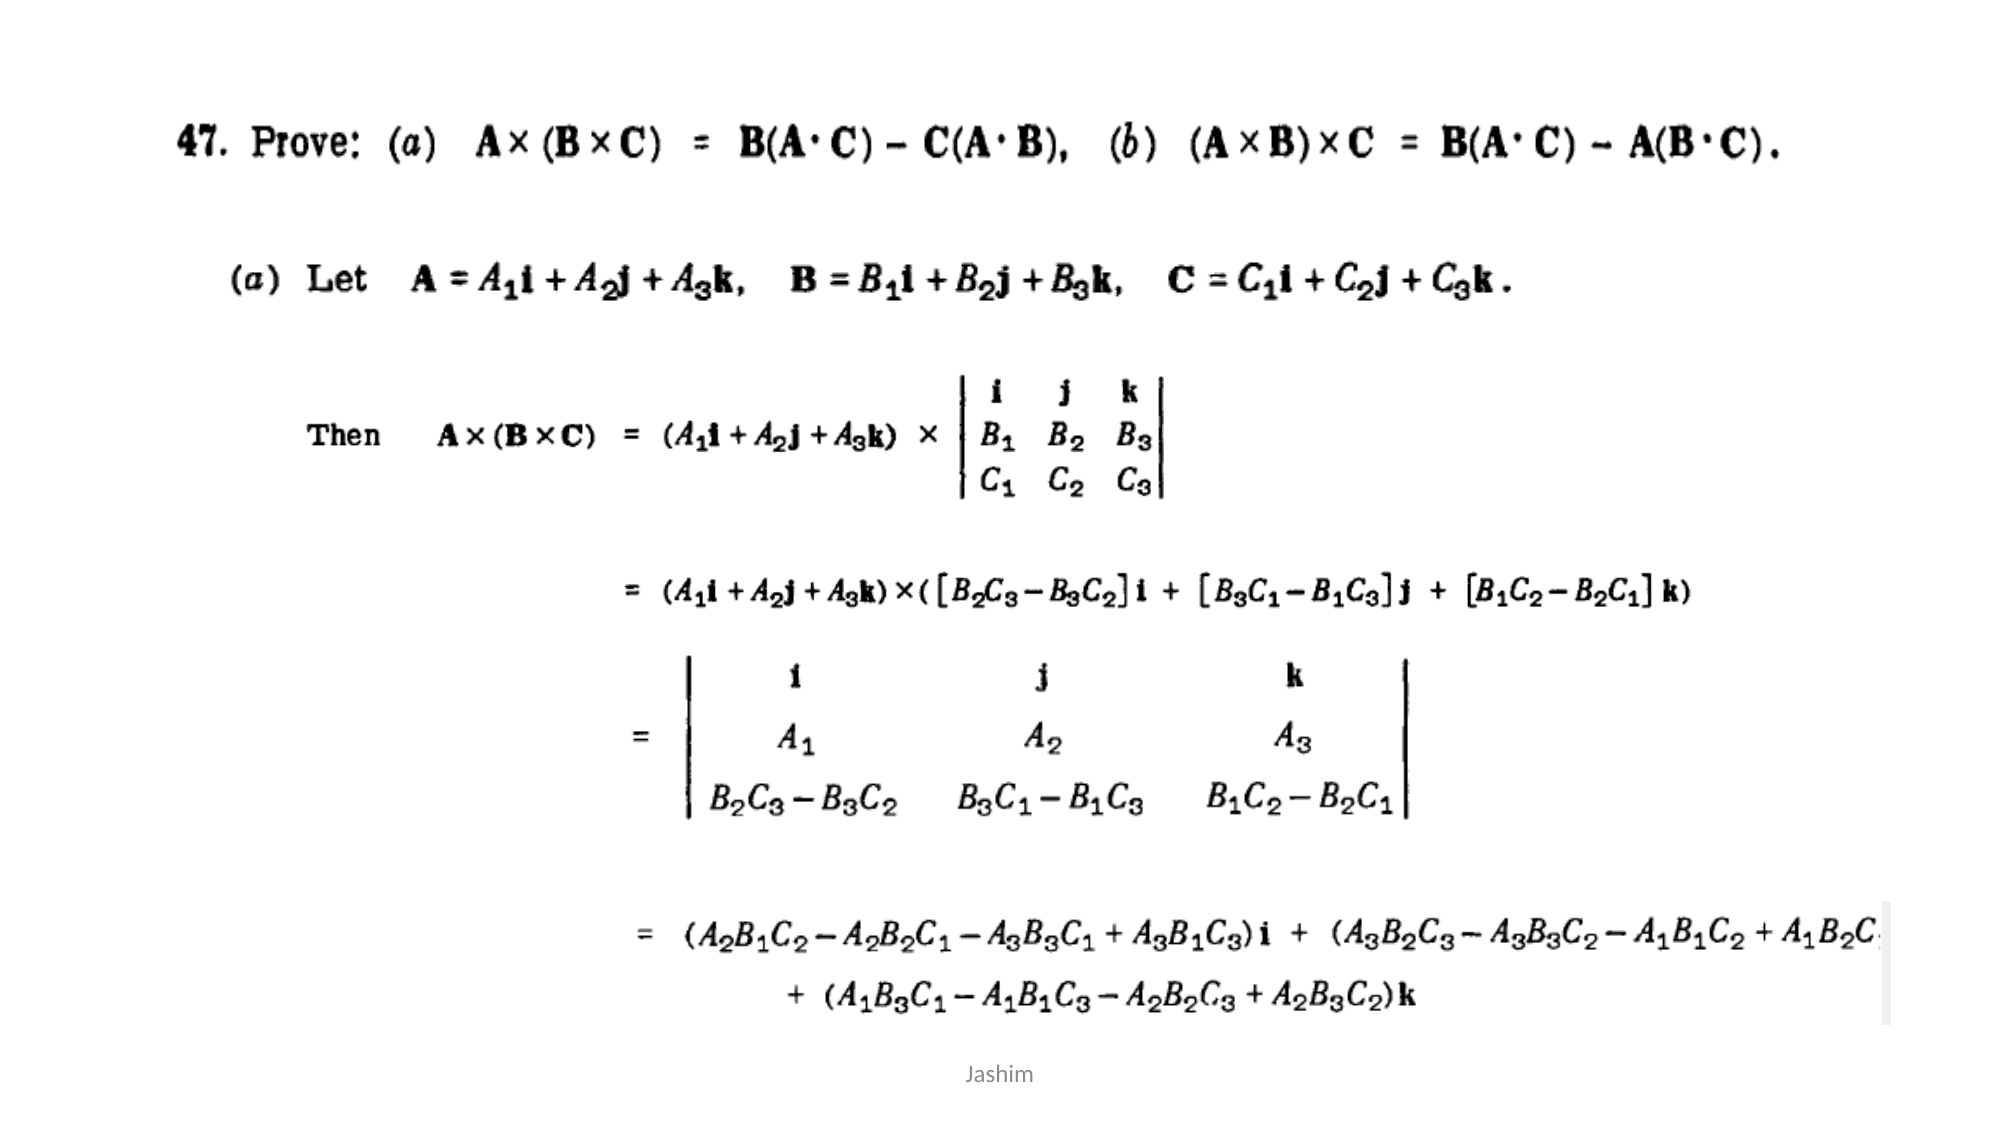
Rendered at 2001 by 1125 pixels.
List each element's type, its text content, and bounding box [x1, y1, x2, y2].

picture [212, 237, 1539, 325]
picture [149, 99, 1788, 188]
picture [292, 363, 1213, 506]
footer Jashim [662, 1042, 1338, 1103]
picture [612, 567, 1700, 626]
picture [602, 640, 1442, 838]
picture [612, 901, 1891, 1025]
